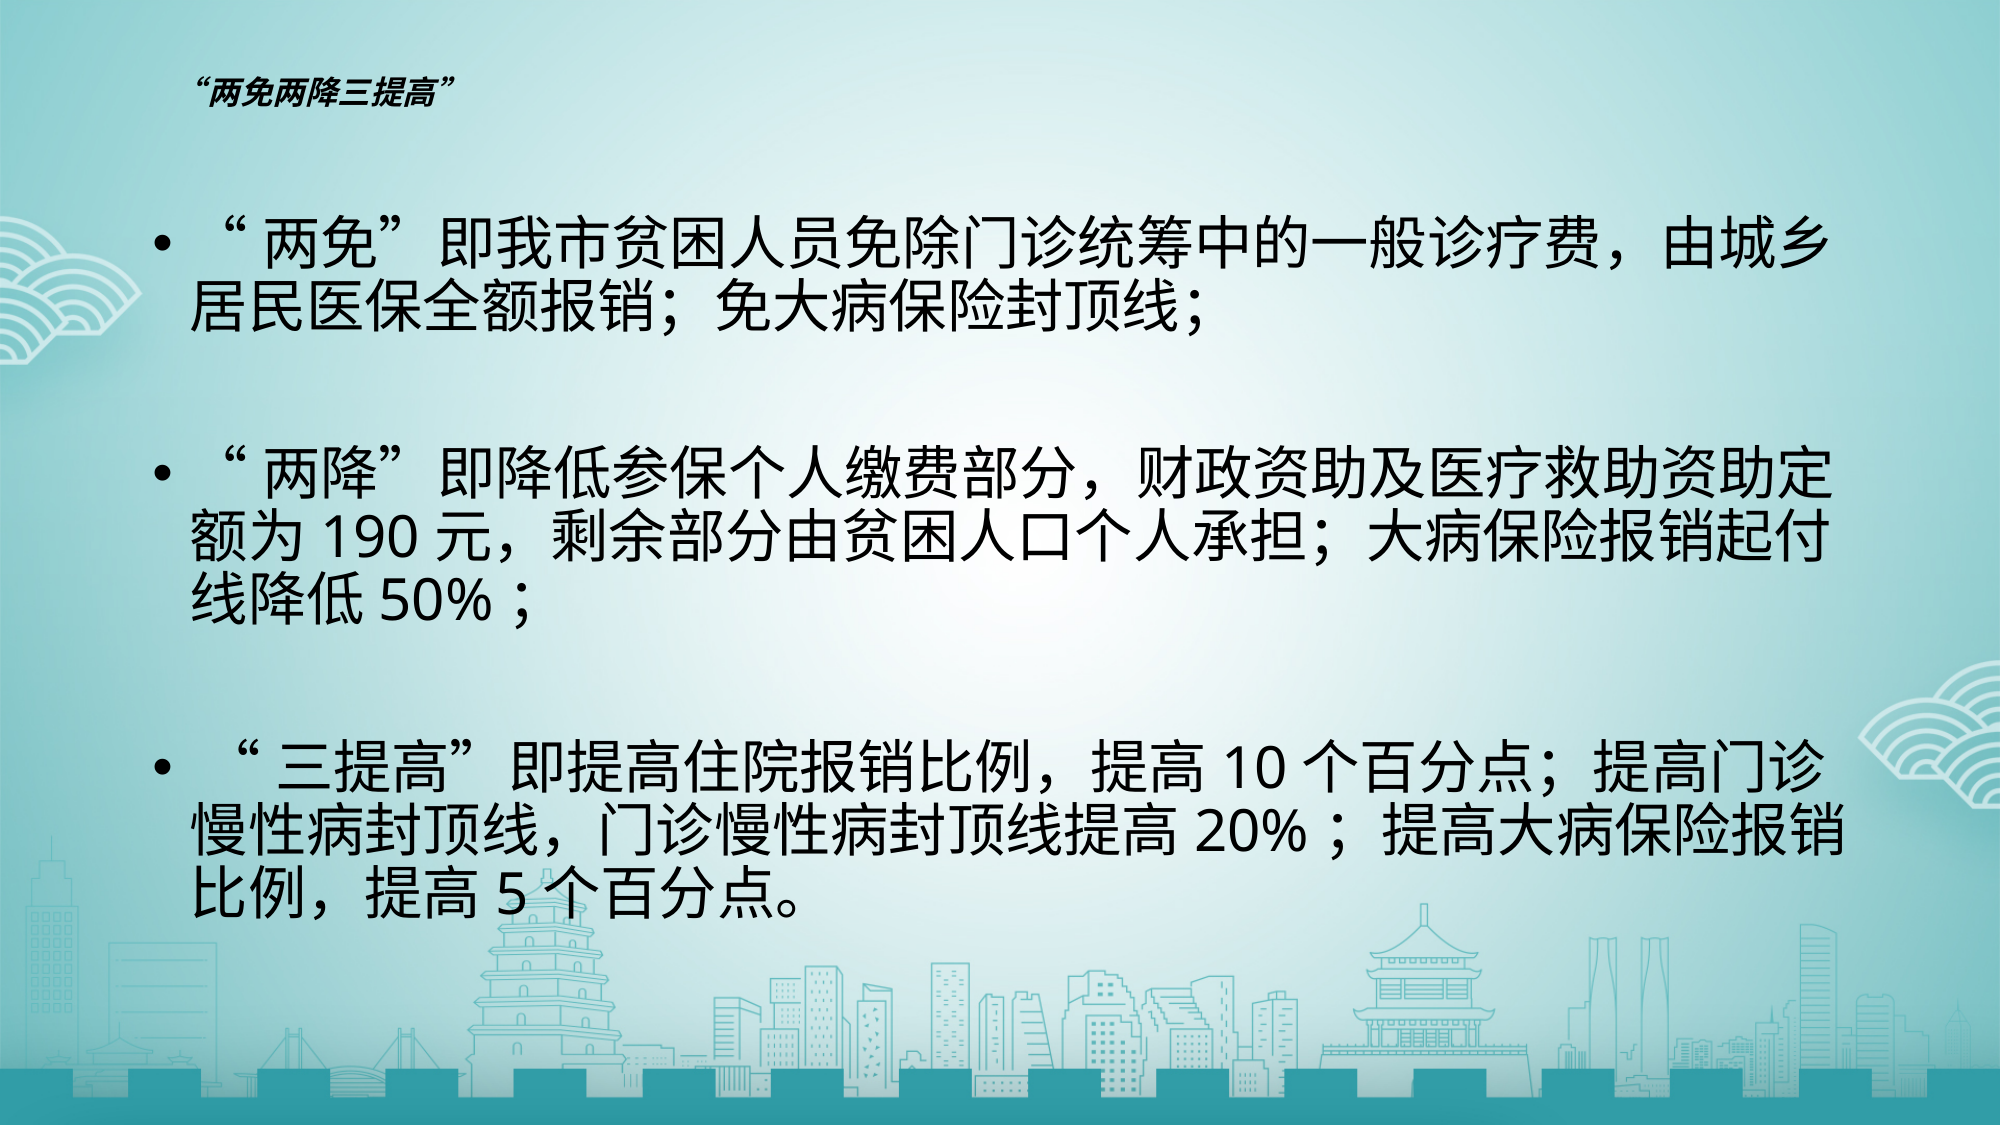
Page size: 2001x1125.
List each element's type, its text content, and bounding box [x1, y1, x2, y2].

title “两免两降三提高” [157, 68, 1446, 163]
list “两免”即我市贫困人员免除门诊统筹中的一般诊疗费，由城乡居民医保全额报销；免大病保险封顶线； “两降”即降低参保个人缴费部分，财政资助及医疗救助资助定额为190元，剩余部分由贫困人口个人承担；大病保险报销起付线降低50%； “三提高”即提高住院报销比例，提高10个百分点；提高门诊慢性病封顶线，门诊慢性病封顶线提高20%；提高大病保险报销比例，提高5个百分点。 [137, 206, 1863, 1014]
picture [0, 0, 2000, 1125]
